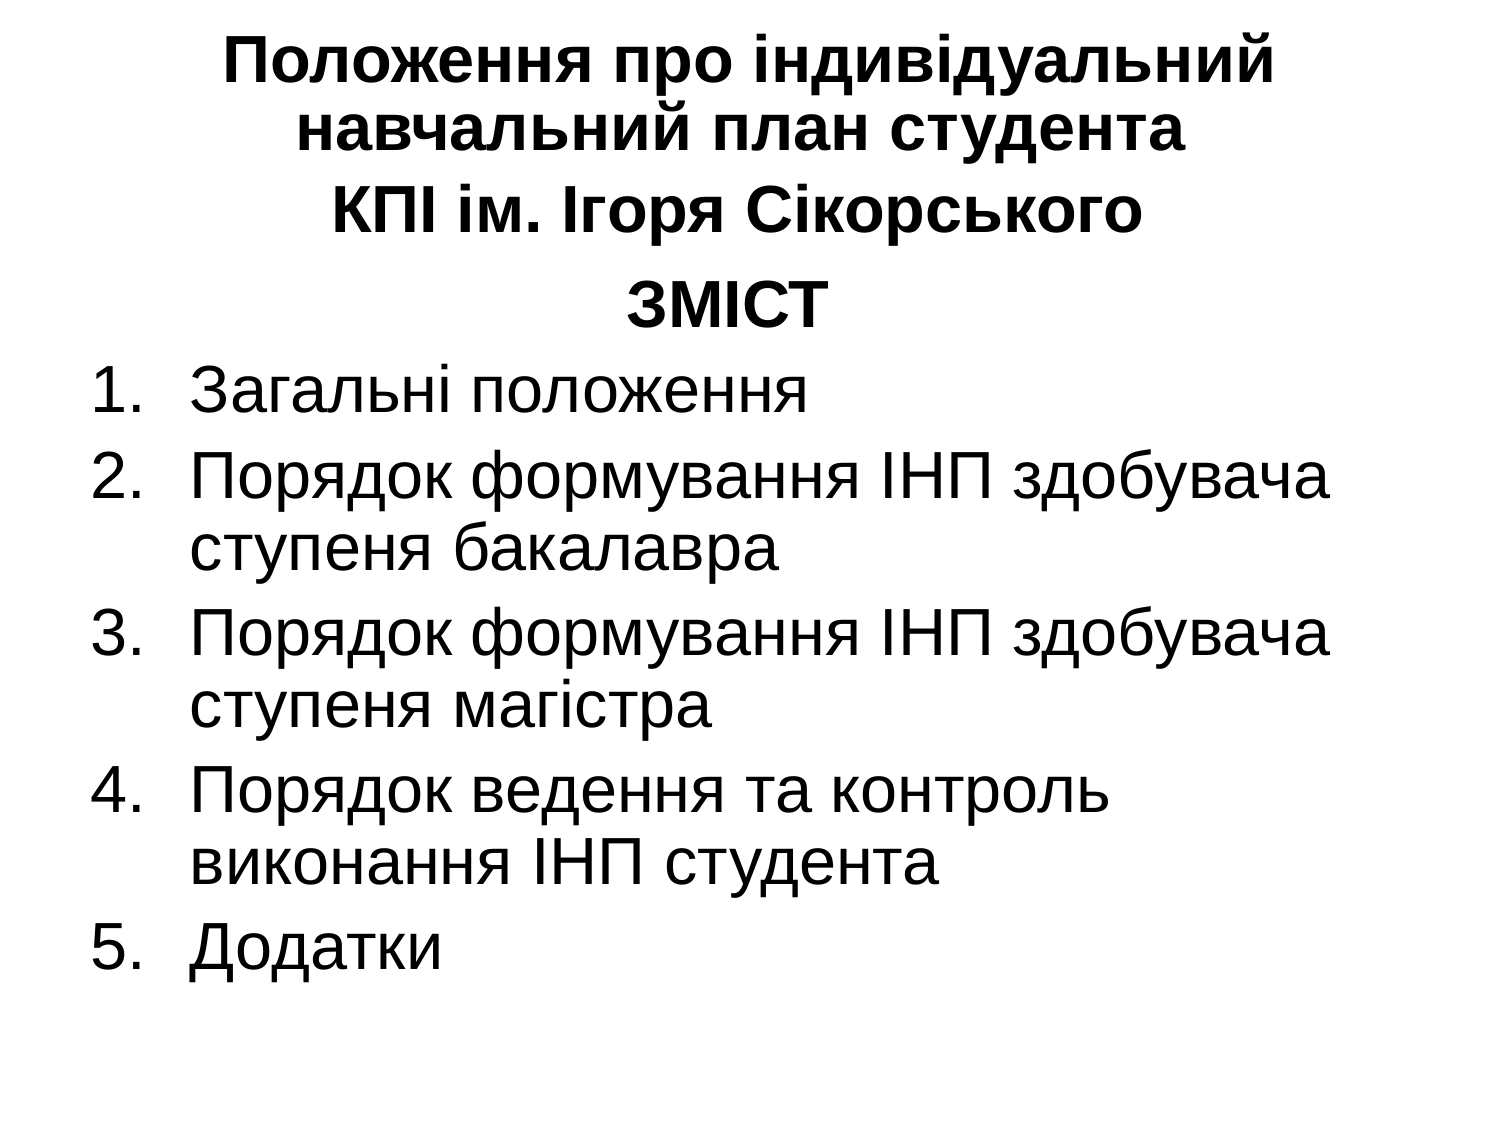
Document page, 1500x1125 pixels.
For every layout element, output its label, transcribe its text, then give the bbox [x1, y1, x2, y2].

list ЗМІСТ Загальні положення Порядок формування ІНП здобувача ступеня бакалавра Порядок формування ІНП здобувача ступеня магістра Порядок ведення та контроль виконання ІНП студента Додатки [75, 262, 1425, 1005]
title Положення про індивідуальний навчальний план студента КПІ ім. Ігоря Сікорського [75, 45, 1425, 233]
